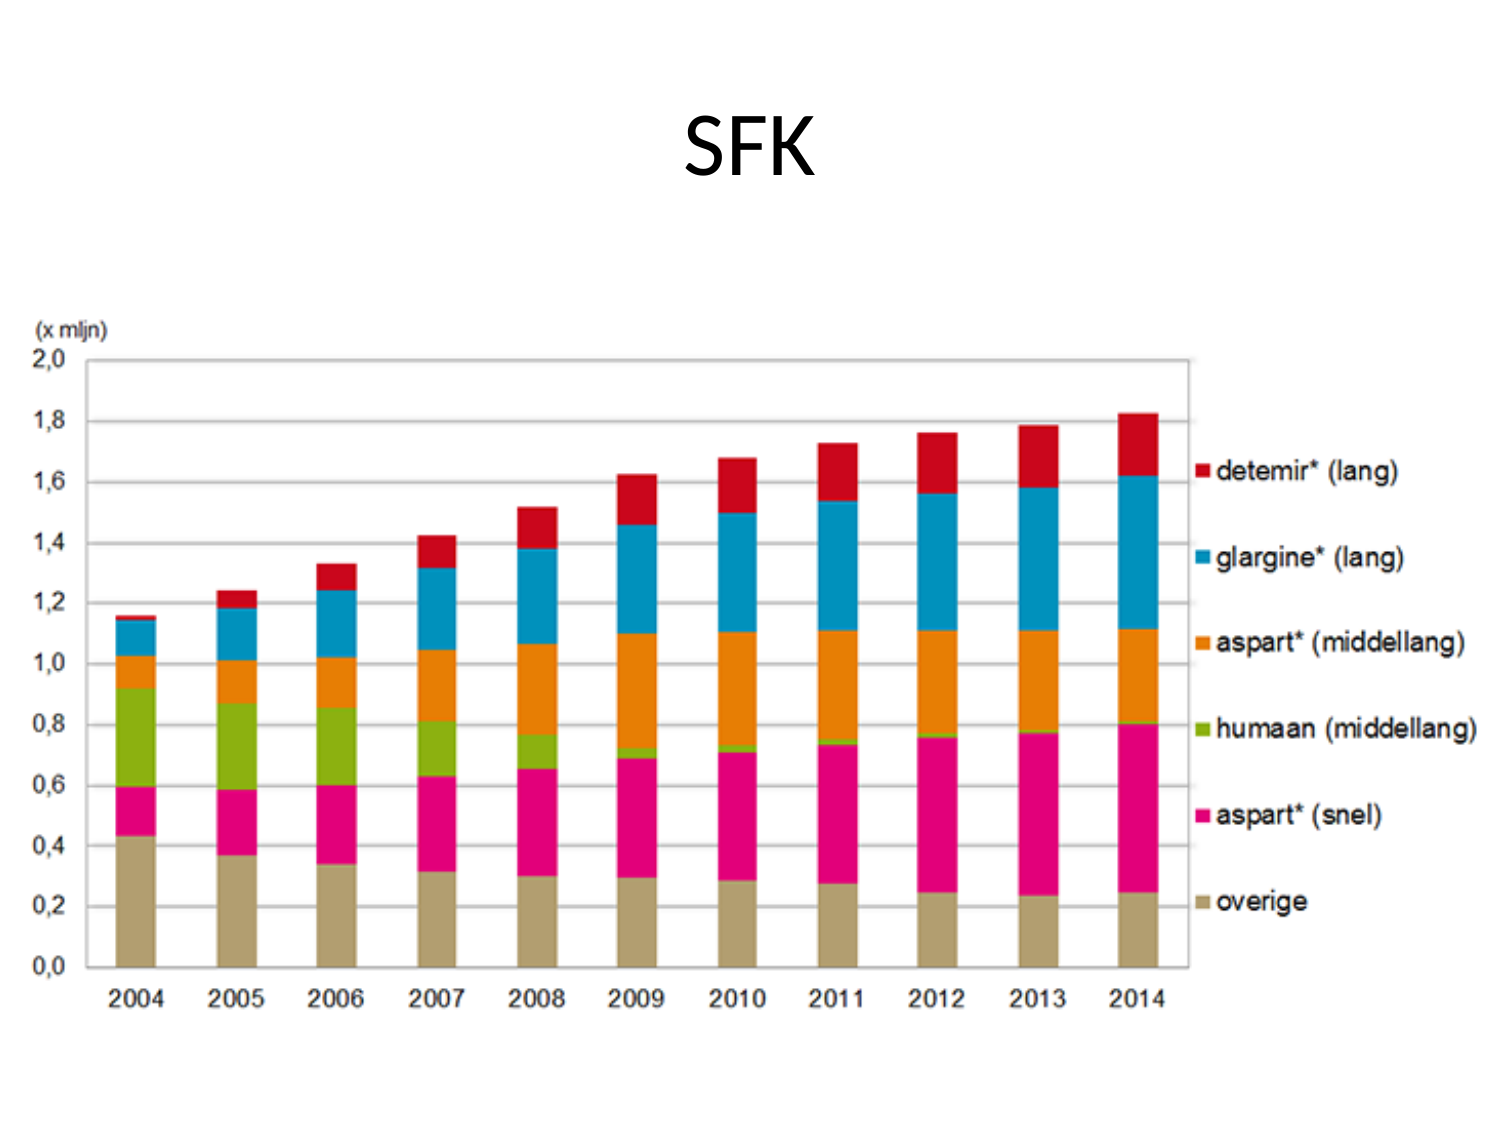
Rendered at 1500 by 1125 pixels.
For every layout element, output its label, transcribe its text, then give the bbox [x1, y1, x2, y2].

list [29, 314, 1483, 1024]
title SFK [75, 45, 1425, 233]
